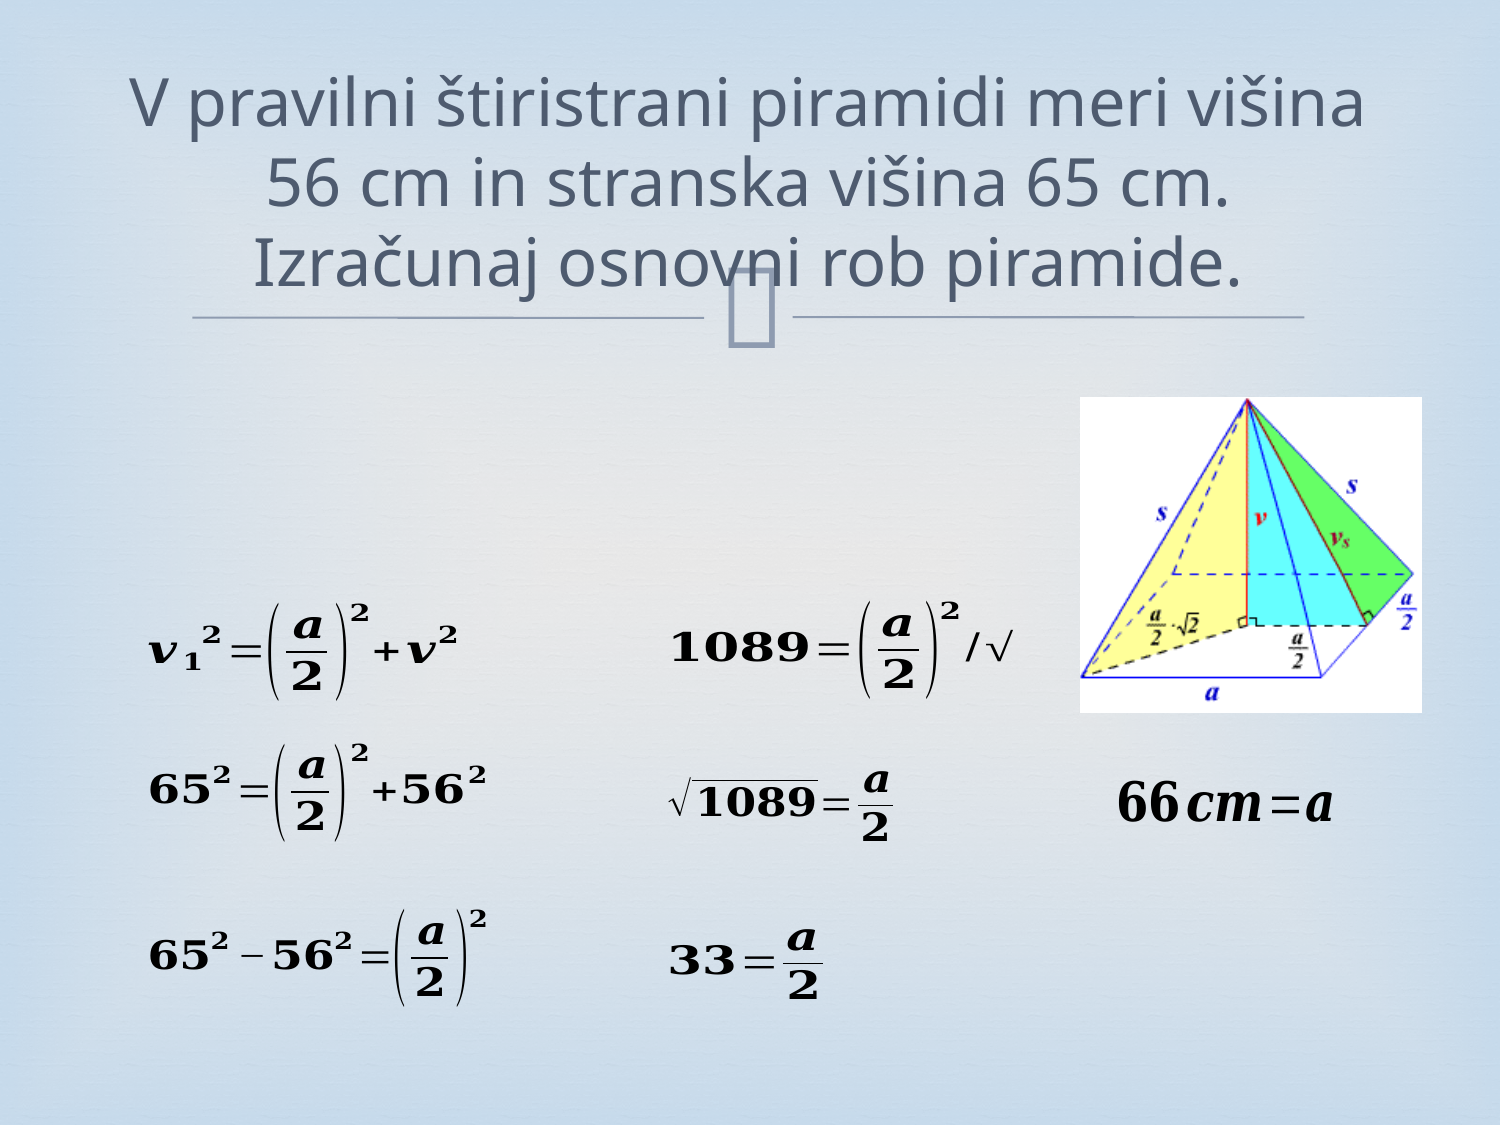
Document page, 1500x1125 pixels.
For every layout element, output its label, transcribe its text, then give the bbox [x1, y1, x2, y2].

title V pravilni štiristrani piramidi meri višina 56 cm in stranska višina 65 cm. Izračunaj osnovni rob piramide. [112, 93, 1386, 267]
picture [1080, 396, 1422, 714]
